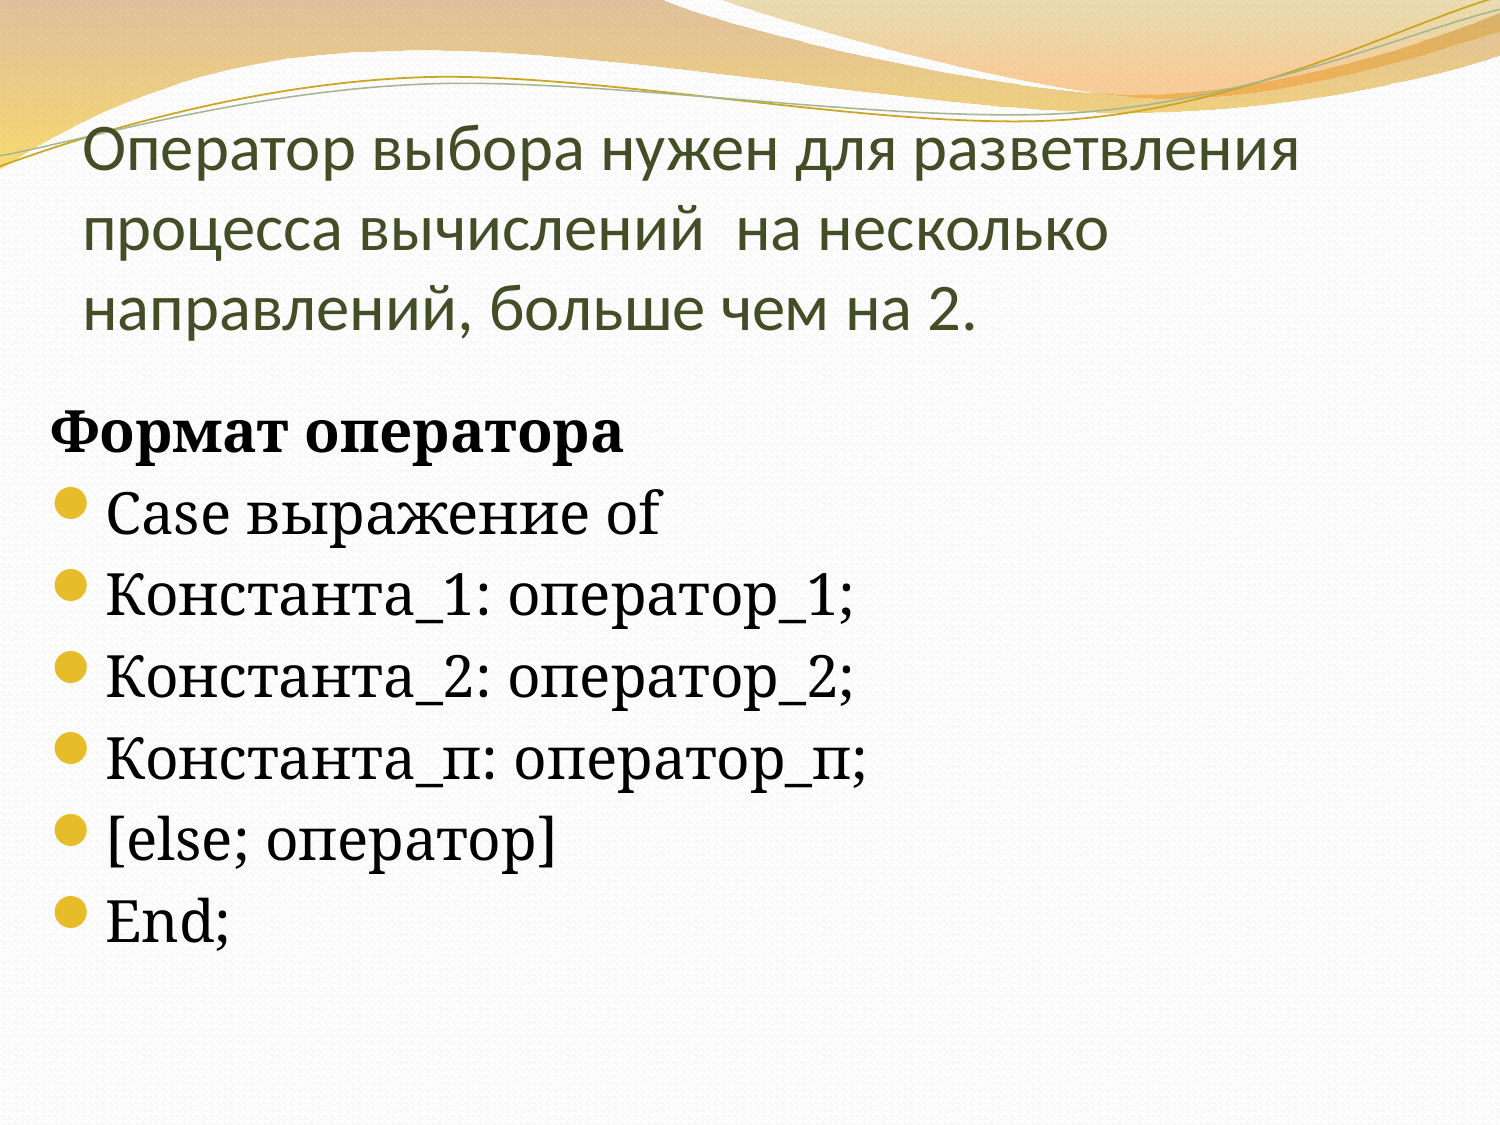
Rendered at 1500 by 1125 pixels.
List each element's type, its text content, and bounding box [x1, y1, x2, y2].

list Формат оператора Case выражение of Константа_1: оператор_1; Константа_2: оператор_2; Константа_п: оператор_п; [else; оператор] End; [35, 386, 1386, 1107]
title Оператор выбора нужен для разветвления процесса вычислений на несколько направлений, больше чем на 2. [82, 246, 1432, 434]
